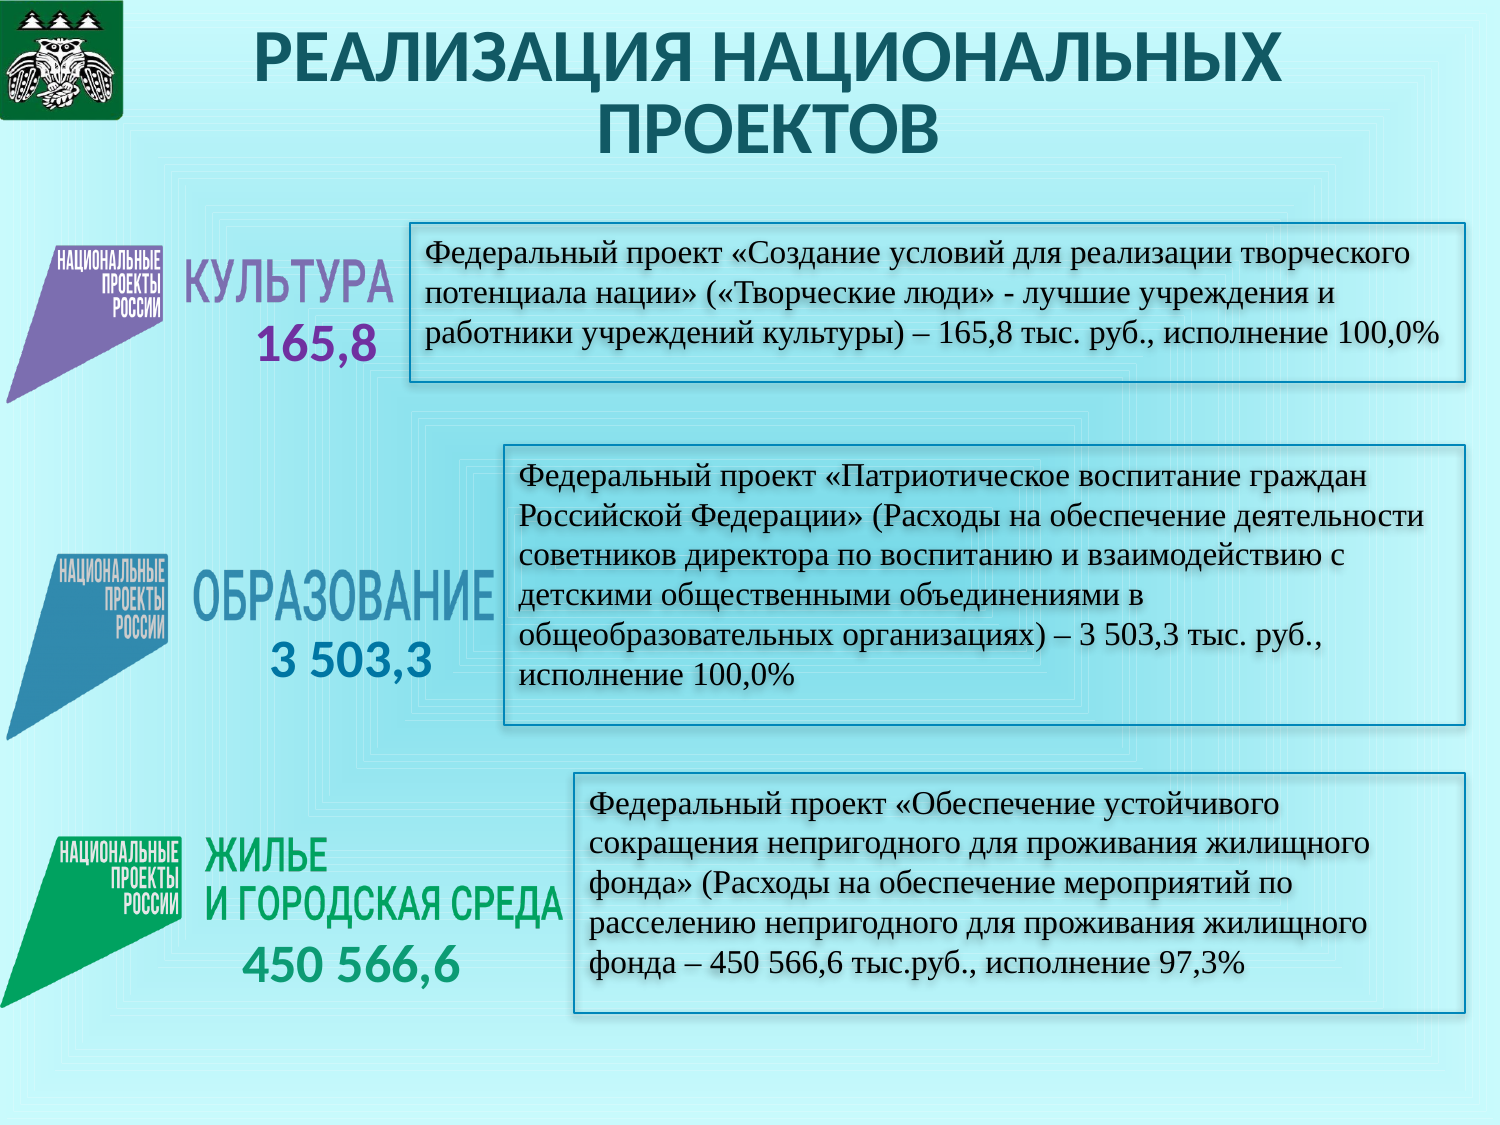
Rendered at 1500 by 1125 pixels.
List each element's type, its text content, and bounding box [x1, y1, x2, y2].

text_box Федеральный проект «Патриотическое воспитание граждан Российской Федерации» (Расходы на обеспечение деятельности советников директора по воспитанию и взаимодействию с детскими общественными объединениями в общеобразовательных организациях) – 3 503,3 тыс. руб., исполнение 100,0% [503, 444, 1466, 726]
picture [0, 545, 500, 751]
text_box Федеральный проект «Обеспечение устойчивого сокращения непригодного для проживания жилищного фонда» (Расходы на обеспечение мероприятий по расселению непригодного для проживания жилищного фонда – 450 566,6 тыс.руб., исполнение 97,3% [573, 772, 1466, 1014]
picture [0, 186, 528, 450]
picture [0, 819, 563, 1009]
picture [0, 0, 93, 131]
picture [412, 225, 528, 380]
title РЕАЛИЗАЦИЯ НАЦИОНАЛЬНЫХ ПРОЕКТОВ [93, 0, 1444, 176]
text_box Федеральный проект «Создание условий для реализации творческого потенциала нации» («Творческие люди» - лучшие учреждения и работники учреждений культуры) – 165,8 тыс. руб., исполнение 100,0% [534, 222, 1466, 383]
